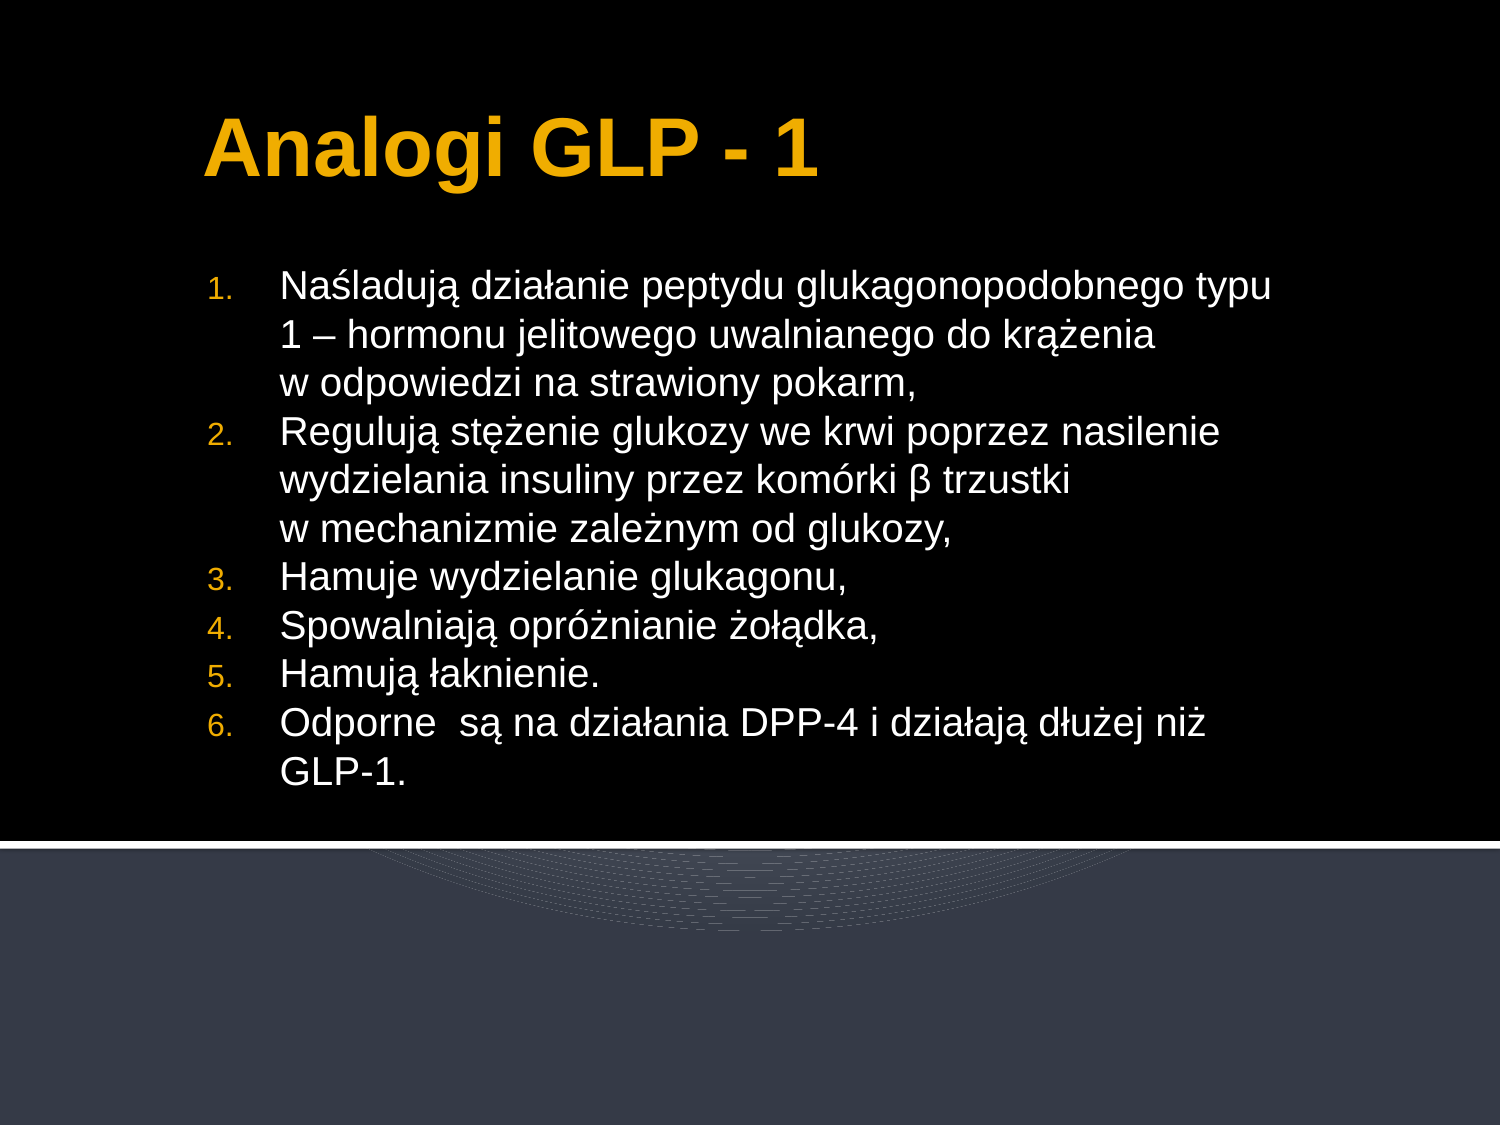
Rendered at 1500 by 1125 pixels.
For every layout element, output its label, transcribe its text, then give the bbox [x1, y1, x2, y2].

subtitle Naśladują działanie peptydu glukagonopodobnego typu 1 – hormonu jelitowego uwalnianego do krążenia w odpowiedzi na strawiony pokarm, Regulują stężenie glukozy we krwi poprzez nasilenie wydzielania insuliny przez komórki β trzustki w mechanizmie zależnym od glukozy, Hamuje wydzielanie glukagonu, Spowalniają opróżnianie żołądka, Hamują łaknienie. Odporne są na działania DPP-4 i działają dłużej niż GLP-1. [187, 255, 1313, 794]
title Analogi GLP - 1 [187, 93, 1313, 217]
